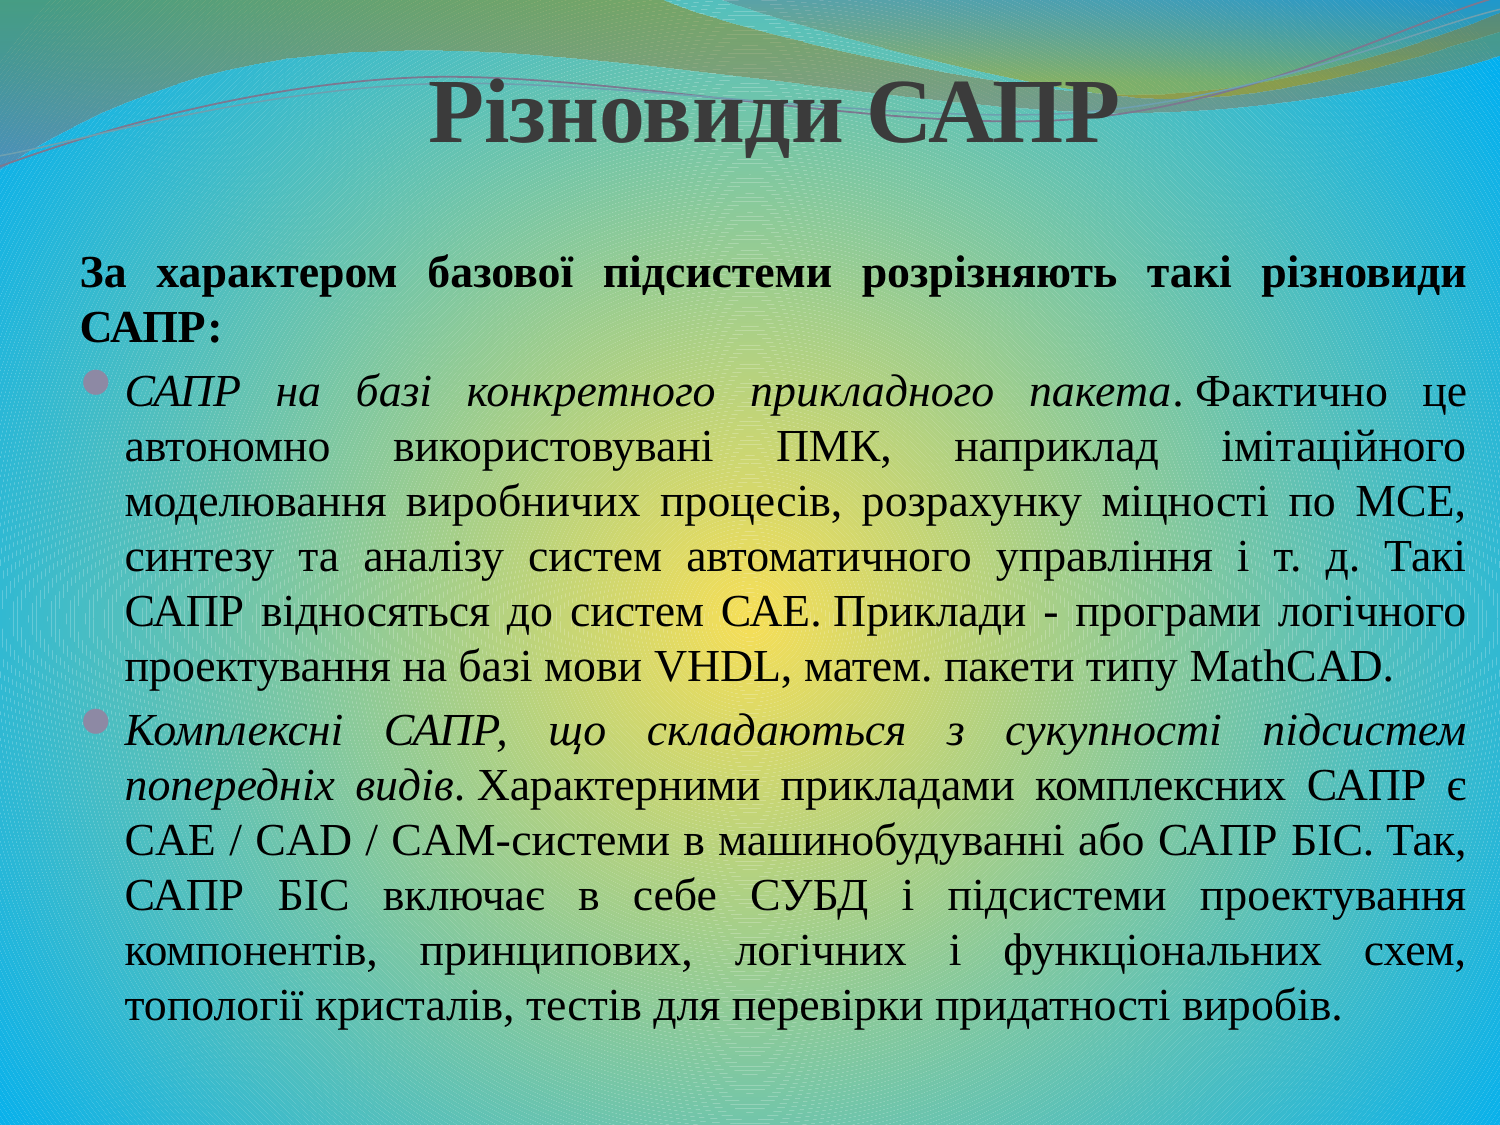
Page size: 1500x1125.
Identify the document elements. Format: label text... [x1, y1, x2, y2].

list За характером базової підсистеми розрізняють такі різновиди САПР: САПР на базі конкретного прикладного пакета. Фактично це автономно використовувані ПМК, наприклад імітаційного моделювання виробничих процесів, розрахунку міцності по МСЕ, синтезу та аналізу систем автоматичного управління і т. д. Такі САПР відносяться до систем САЕ. Приклади - програми логічного проектування на базі мови VHDL, матем. пакети типу MathCAD. Комплексні САПР, що складаються з сукупності підсистем попередніх видів. Характерними прикладами комплексних САПР є CAE / CAD / CAM-системи в машинобудуванні або САПР БІС. Так, САПР БІС включає в себе СУБД і підсистеми проектування компонентів, принципових, логічних і функціональних схем, топології кристалів, тестів для перевірки придатності виробів. [64, 234, 1483, 1125]
title Різновиди САПР [123, 19, 1425, 161]
